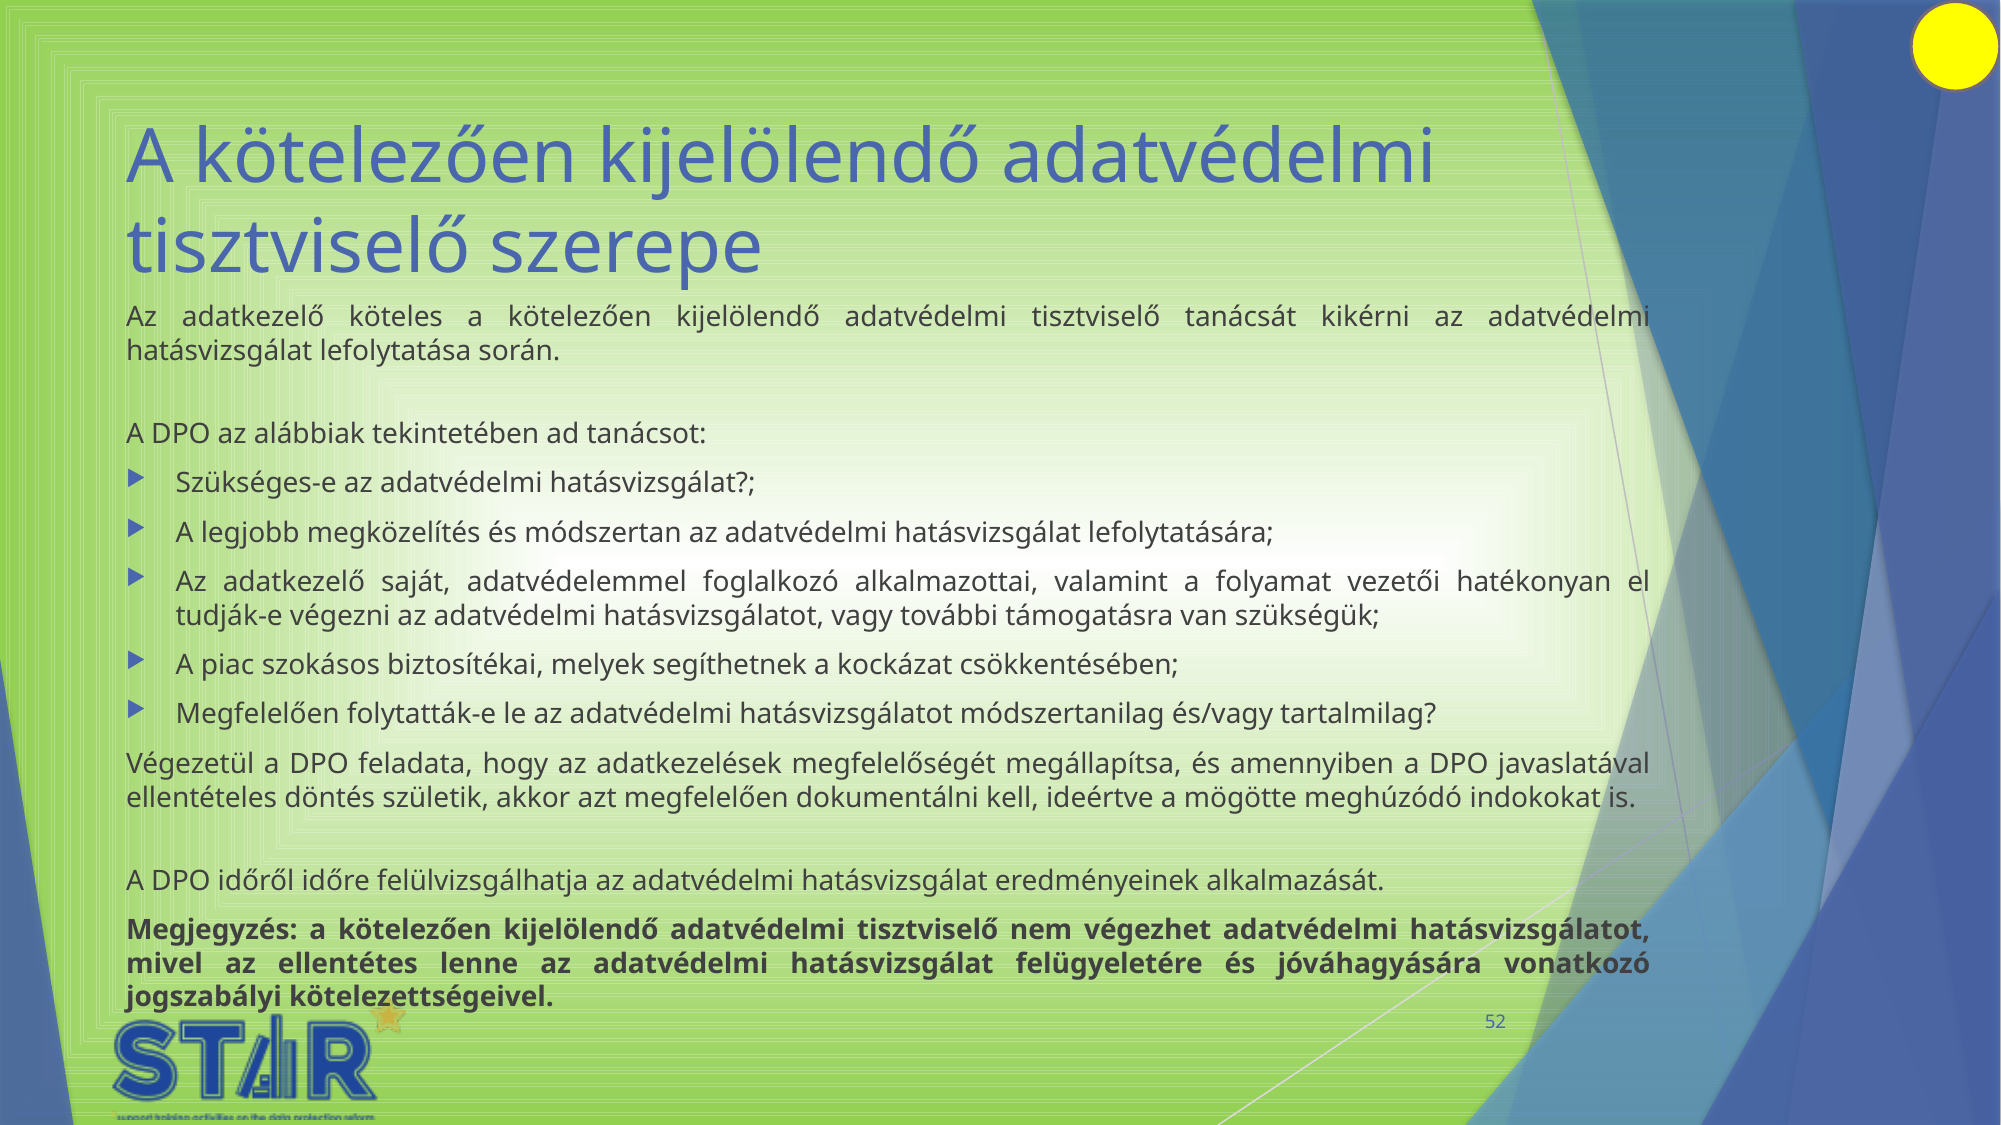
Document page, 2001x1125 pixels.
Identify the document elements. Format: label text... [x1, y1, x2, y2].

text_box [1909, 0, 2000, 93]
title A kötelezően kijelölendő adatvédelmi tisztviselő szerepe [111, 99, 1627, 291]
slide_number 52 [1409, 992, 1522, 1053]
list Az adatkezelő köteles a kötelezően kijelölendő adatvédelmi tisztviselő tanácsát kikérni az adatvédelmi hatásvizsgálat lefolytatása során. A DPO az alábbiak tekintetében ad tanácsot: Szükséges-e az adatvédelmi hatásvizsgálat?; A legjobb megközelítés és módszertan az adatvédelmi hatásvizsgálat lefolytatására; Az adatkezelő saját, adatvédelemmel foglalkozó alkalmazottai, valamint a folyamat vezetői hatékonyan el tudják-e végezni az adatvédelmi hatásvizsgálatot, vagy további támogatásra van szükségük; A piac szokásos biztosítékai, melyek segíthetnek a kockázat csökkentésében; Megfelelően folytatták-e le az adatvédelmi hatásvizsgálatot módszertanilag és/vagy tartalmilag? Végezetül a DPO feladata, hogy az adatkezelések megfelelőségét megállapítsa, és amennyiben a DPO javaslatával ellentételes döntés születik, akkor azt megfelelően dokumentálni kell, ideértve a mögötte meghúzódó indokokat is. A DPO időről időre felülvizsgálhatja az adatvédelmi hatásvizsgálat eredményeinek alkalmazását. Megjegyzés: a kötelezően kijelölendő adatvédelmi tisztviselő nem végezhet adatvédelmi hatásvizsgálatot, mivel az ellentétes lenne az adatvédelmi hatásvizsgálat felügyeletére és jóváhagyására vonatkozó jogszabályi kötelezettségeivel. [111, 291, 1668, 1053]
